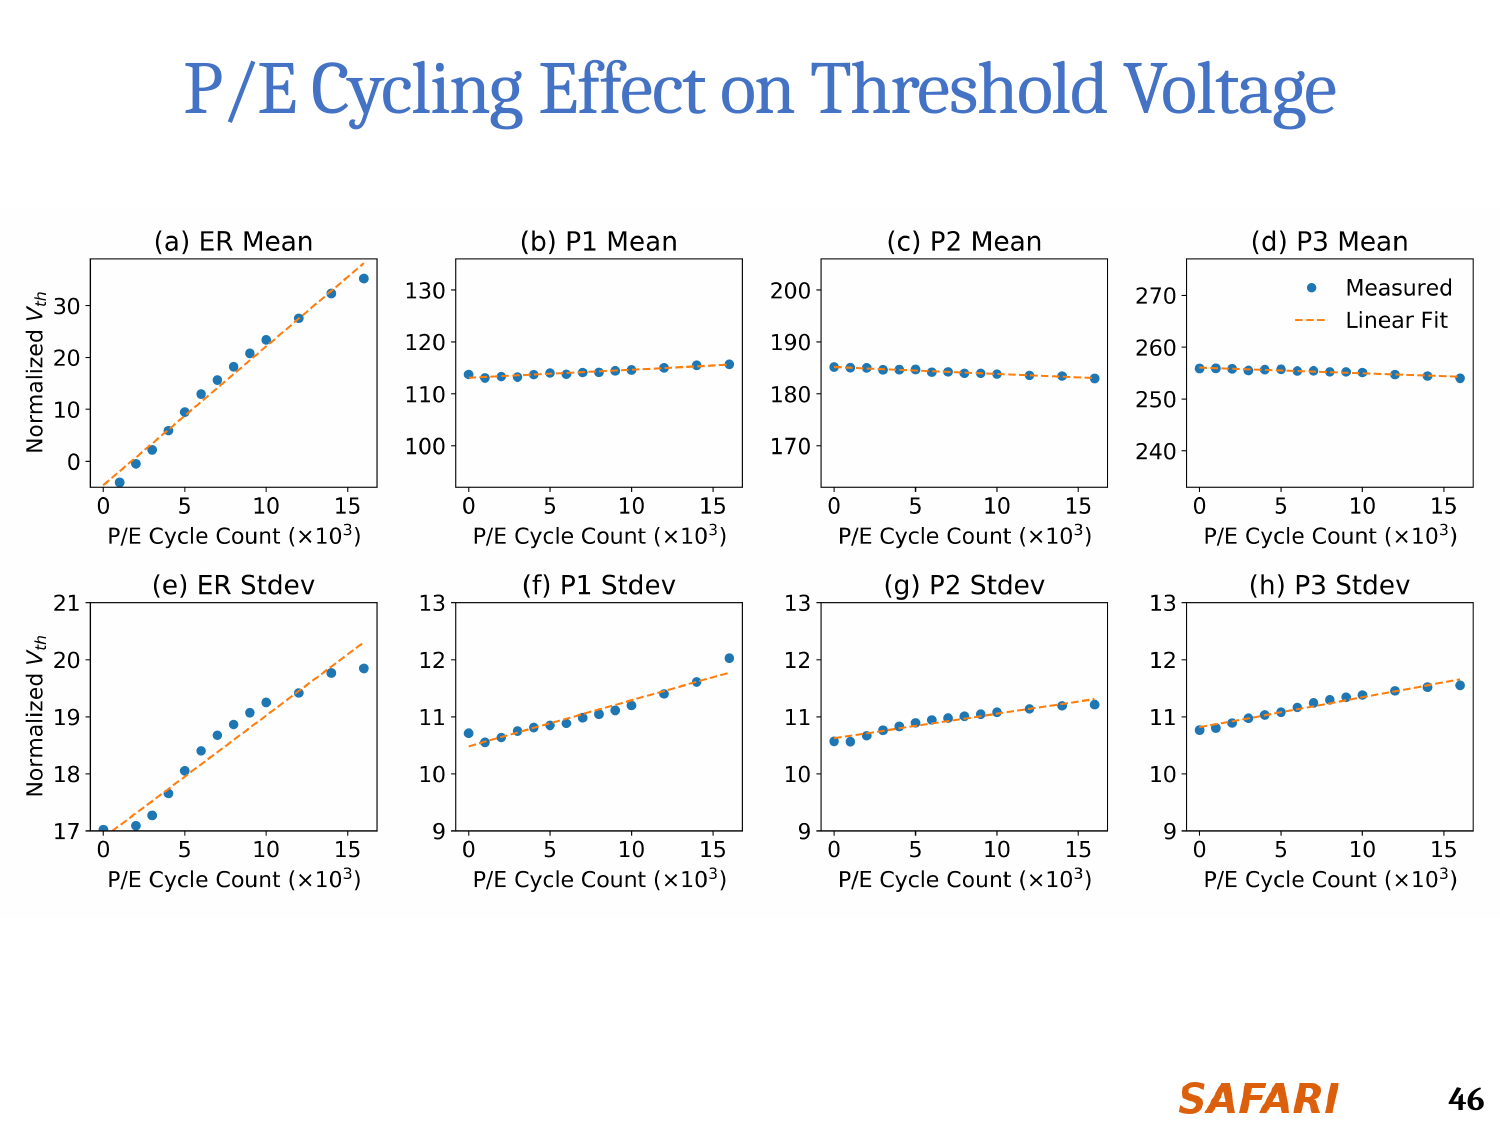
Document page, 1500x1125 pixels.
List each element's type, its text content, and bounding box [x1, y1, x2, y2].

slide_number 46 [1343, 1069, 1500, 1125]
picture [1177, 1074, 1343, 1123]
title P/E Cycling Effect on Threshold Voltage [0, 0, 1500, 179]
picture [0, 206, 1500, 918]
